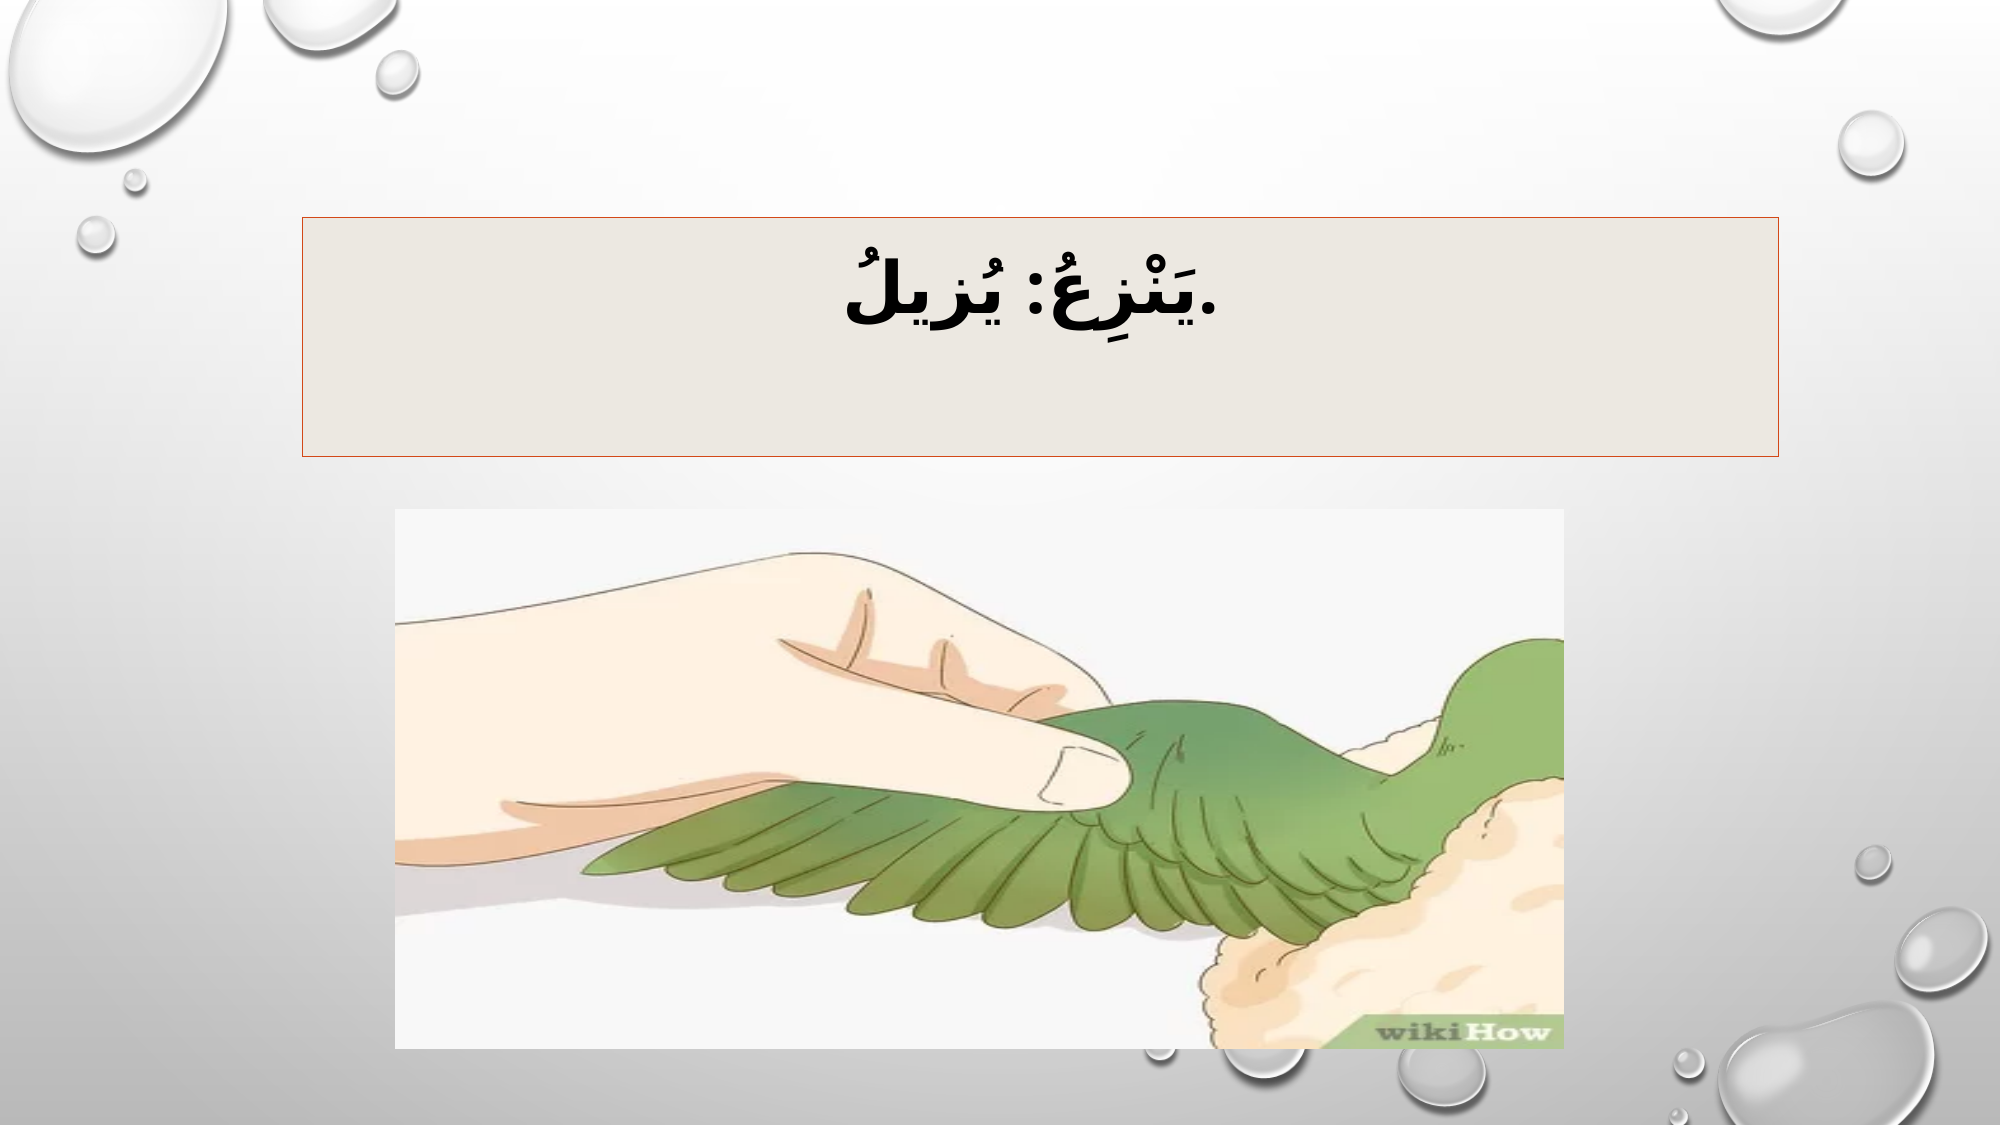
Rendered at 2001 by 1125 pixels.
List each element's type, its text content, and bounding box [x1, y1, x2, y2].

picture [0, 0, 2000, 1125]
list يَنْزِعُ: يُزيلُ. [302, 217, 1779, 457]
